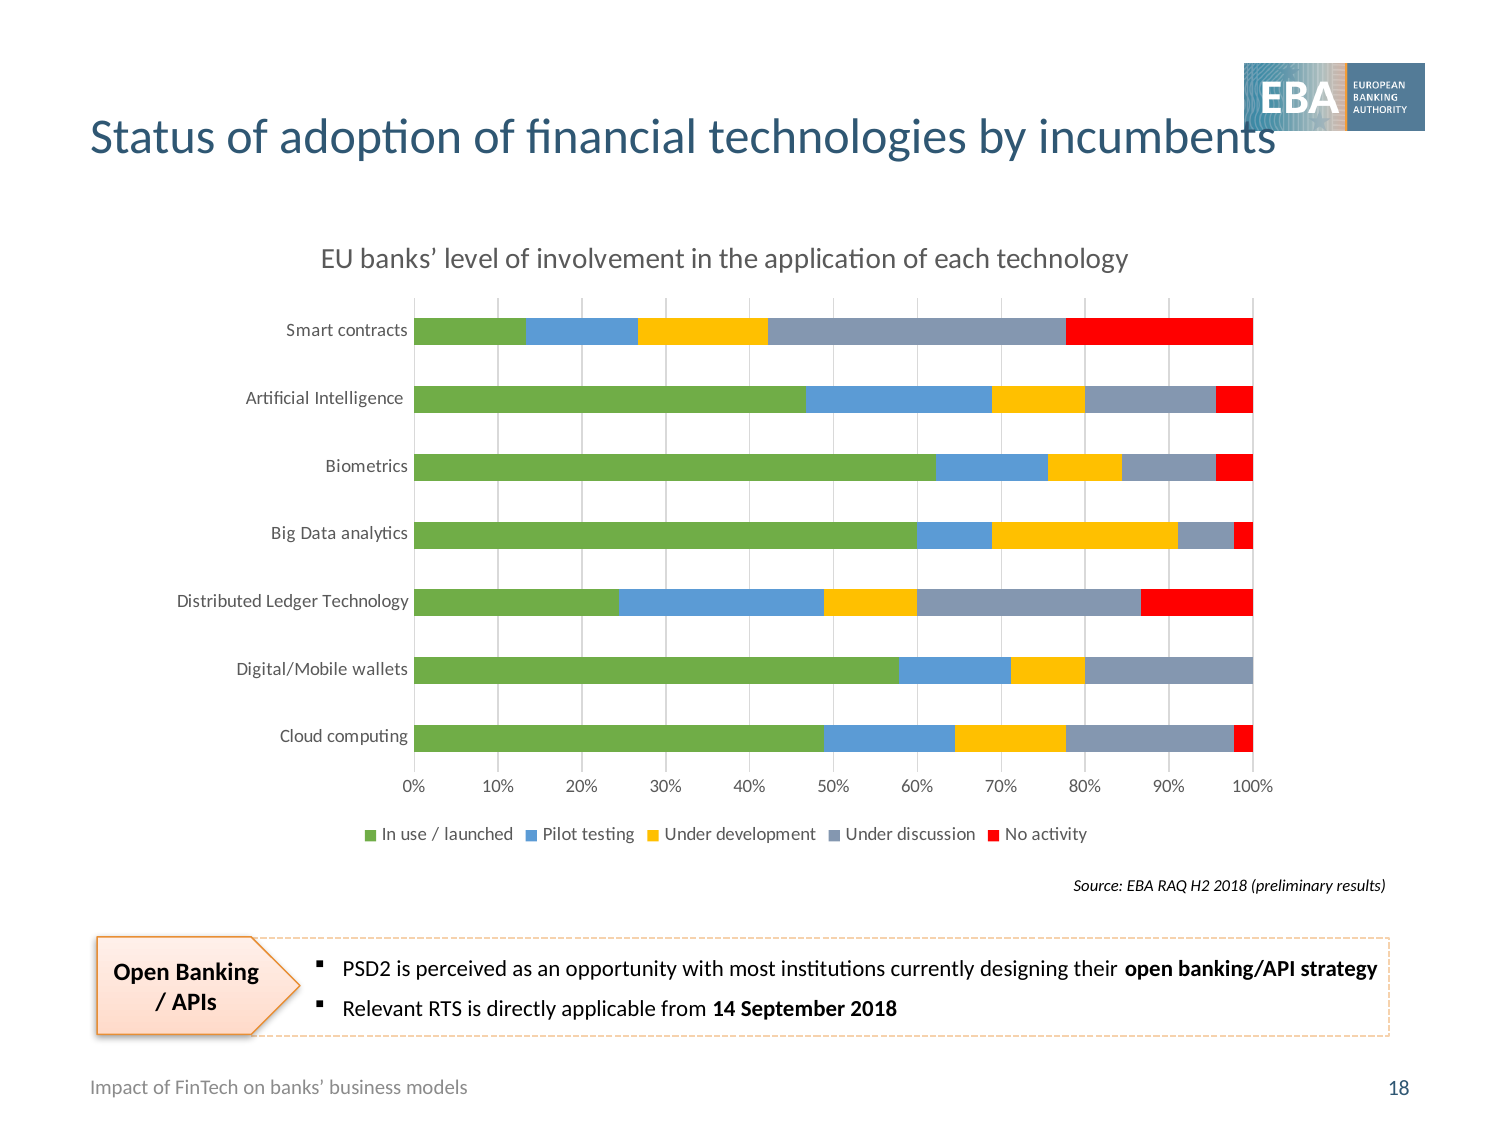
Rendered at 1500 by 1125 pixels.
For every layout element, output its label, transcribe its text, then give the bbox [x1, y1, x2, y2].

text_box Status of adoption of financial technologies by incumbents [74, 96, 1298, 188]
text_box Source: EBA RAQ H2 2018 (preliminary results) [1059, 867, 1404, 902]
text_box PSD2 is perceived as an opportunity with most institutions currently designing their open banking/API strategy Relevant RTS is directly applicable from 14 September 2018 [254, 936, 1391, 1038]
footer Impact of FinTech on banks’ business models [75, 1066, 883, 1103]
chart [153, 217, 1298, 852]
slide_number 18 [1297, 1066, 1425, 1103]
text_box Open Banking / APIs [96, 936, 301, 1036]
picture [1244, 63, 1425, 131]
